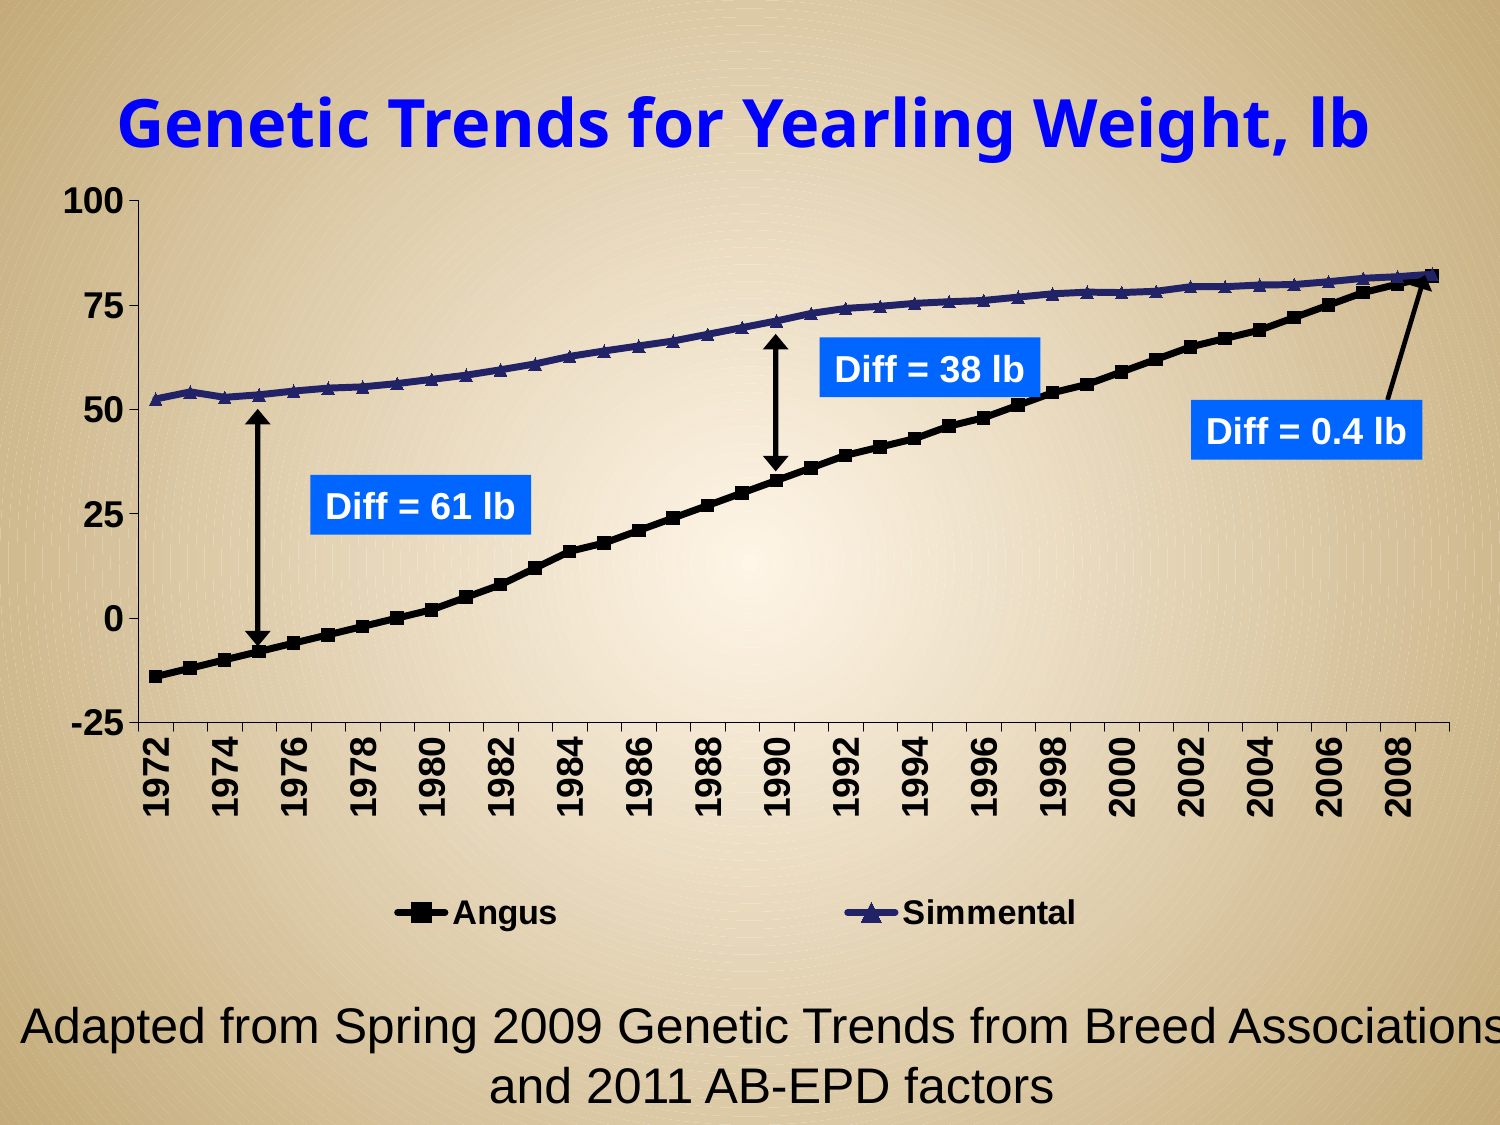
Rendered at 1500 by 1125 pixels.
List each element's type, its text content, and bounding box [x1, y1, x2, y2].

chart [31, 175, 1455, 974]
title Genetic Trends for Yearling Weight, lb [75, 62, 1413, 171]
text_box Adapted from Spring 2009 Genetic Trends from Breed Associations and 2011 AB-EPD factors [5, 986, 1500, 1122]
